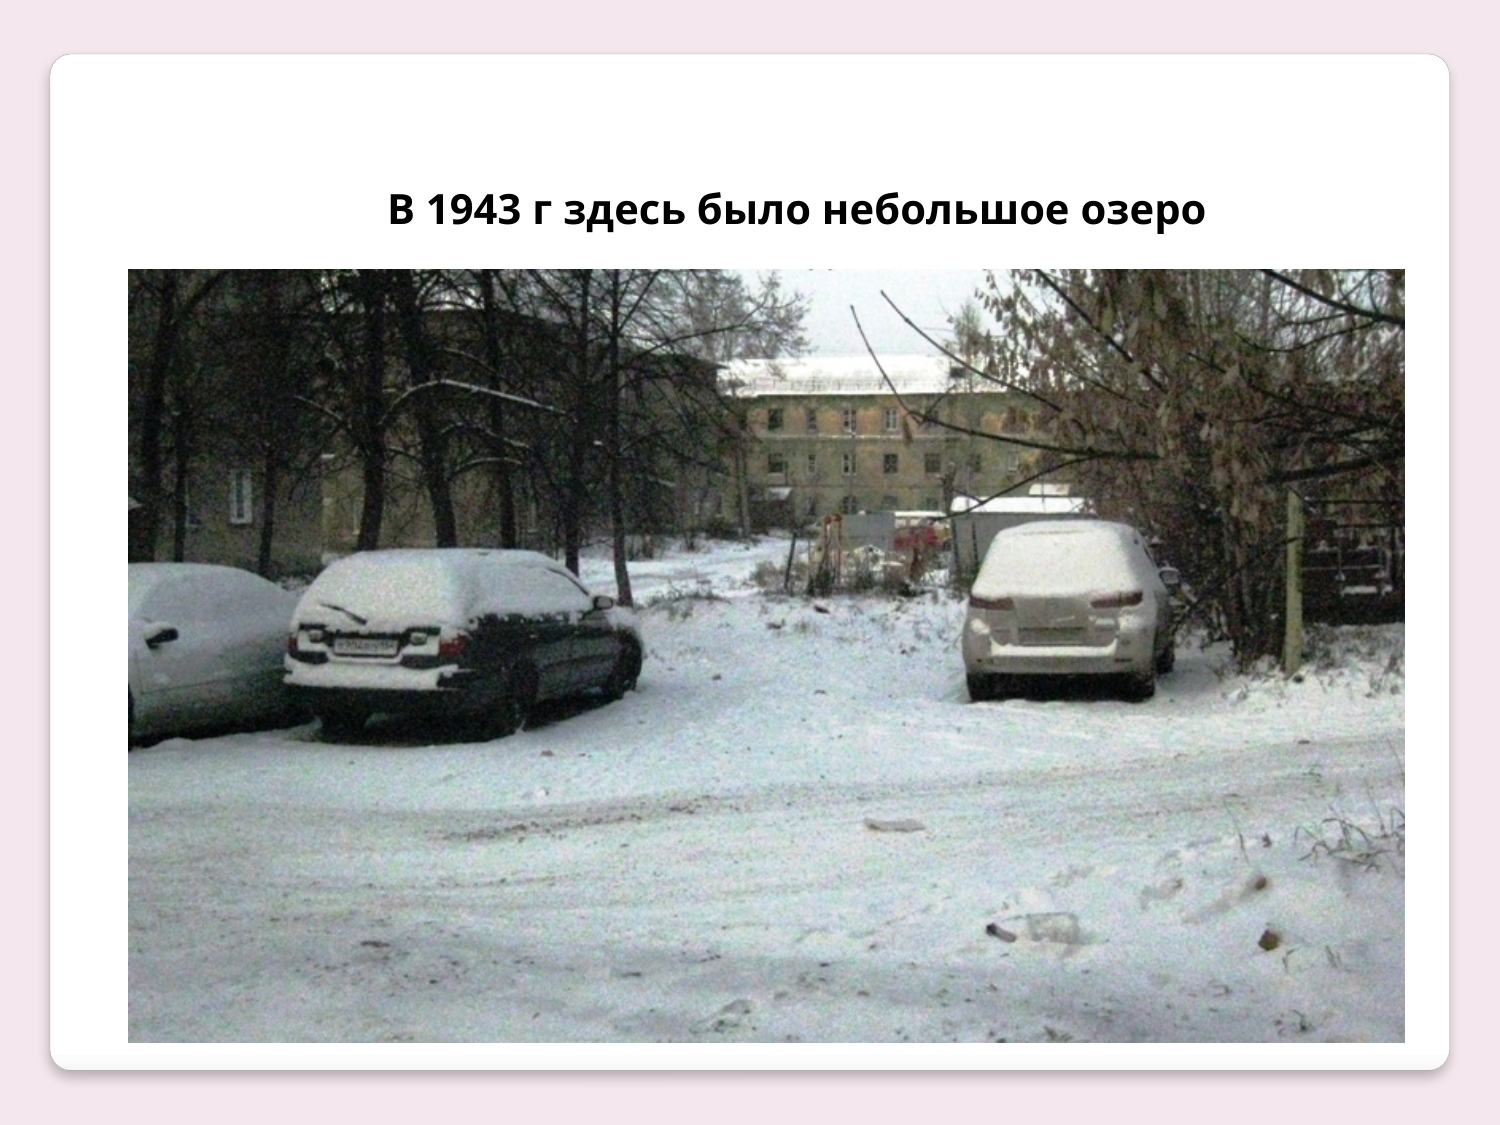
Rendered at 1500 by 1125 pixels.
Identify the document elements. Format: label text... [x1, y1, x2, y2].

picture [128, 269, 1405, 1044]
text_box В 1943 г здесь было небольшое озеро [316, 175, 1278, 241]
